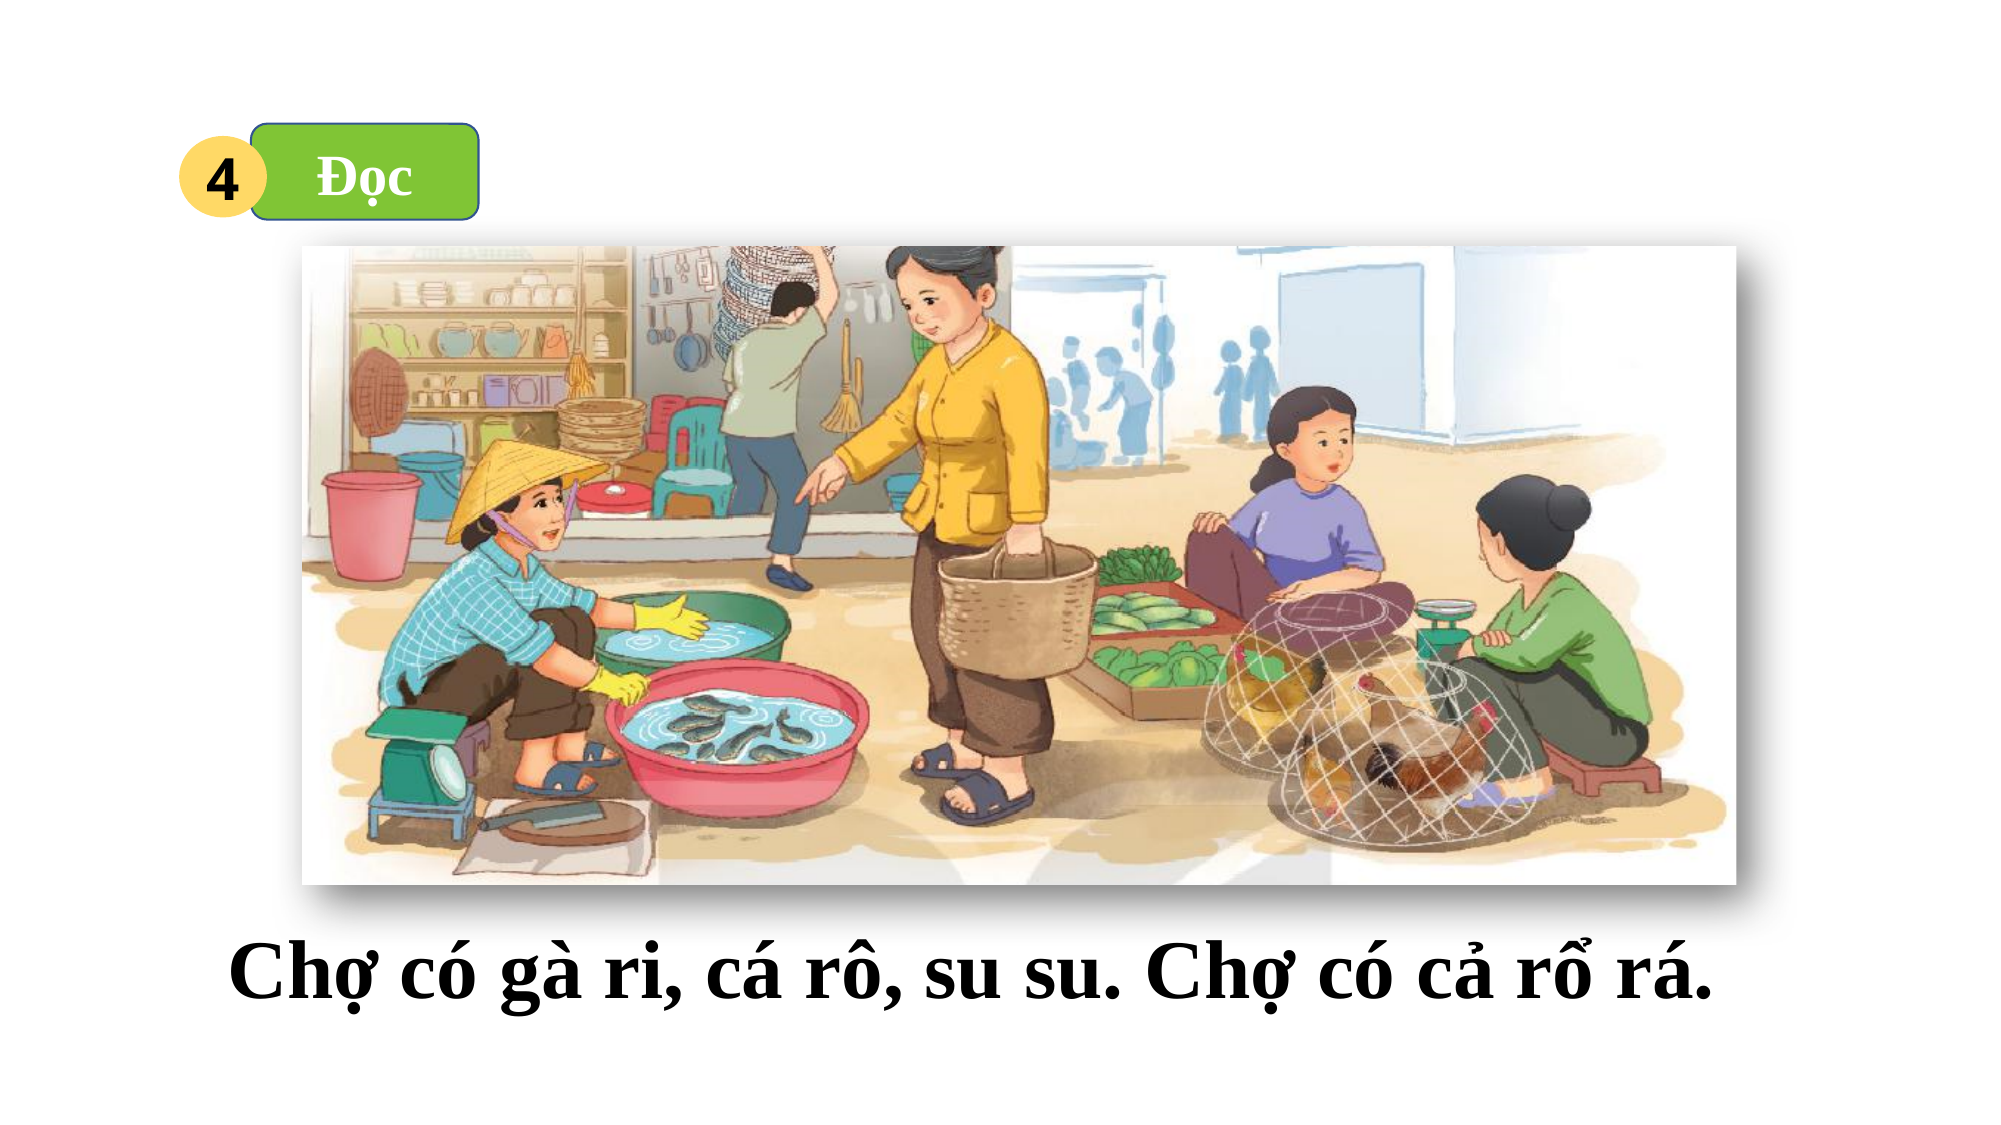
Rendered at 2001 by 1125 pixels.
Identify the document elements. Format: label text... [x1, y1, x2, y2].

text_box Đọc [249, 122, 480, 221]
text_box Chợ có gà ri, cá rô, su su. Chợ có cả rổ rá. [212, 907, 1793, 1023]
picture [302, 246, 1737, 885]
text_box 4 [178, 134, 268, 219]
